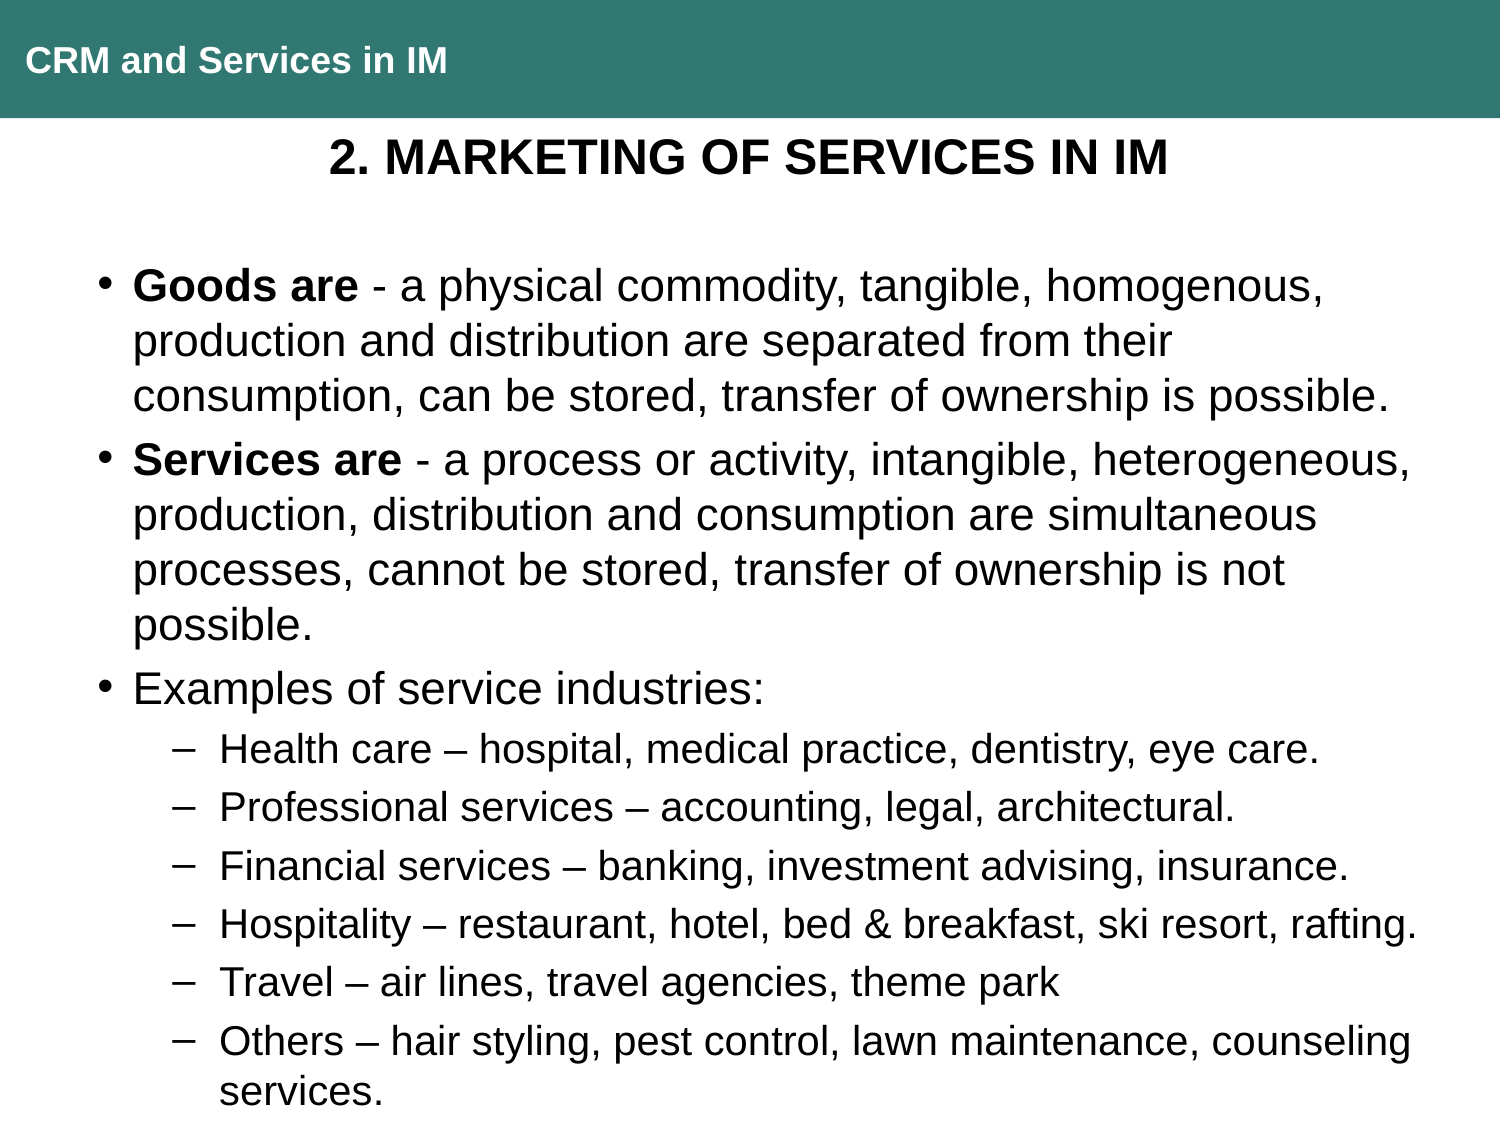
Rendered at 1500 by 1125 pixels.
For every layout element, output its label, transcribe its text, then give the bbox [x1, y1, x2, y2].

text_box CRM and Services in IM [0, 0, 1500, 120]
text_box Goods are - a physical commodity, tangible, homogenous, production and distribution are separated from their consumption, can be stored, transfer of ownership is possible. Services are - a process or activity, intangible, heterogeneous, production, distribution and consumption are simultaneous processes, cannot be stored, transfer of ownership is not possible. Examples of service industries: Health care – hospital, medical practice, dentistry, eye care. Professional services – accounting, legal, architectural. Financial services – banking, investment advising, insurance. Hospitality – restaurant, hotel, bed & breakfast, ski resort, rafting. Travel – air lines, travel agencies, theme park Others – hair styling, pest control, lawn maintenance, counseling services. [82, 248, 1474, 1121]
text_box 2. MARKETING OF SERVICES IN IM [55, 117, 1444, 193]
